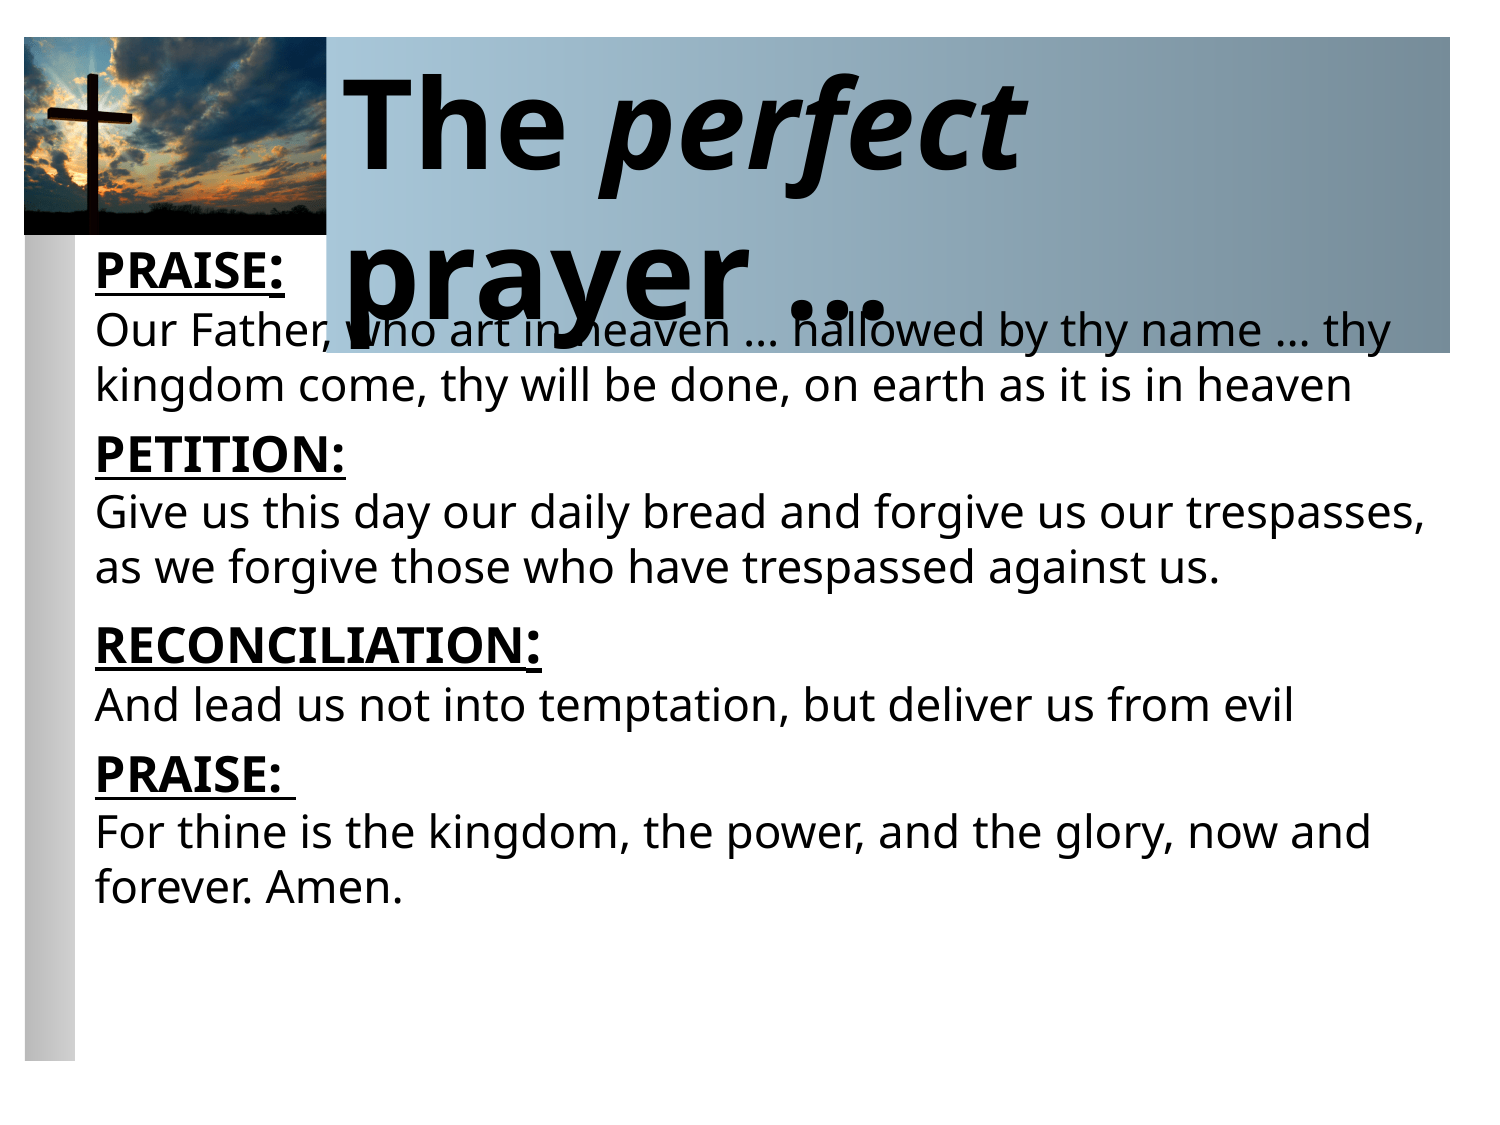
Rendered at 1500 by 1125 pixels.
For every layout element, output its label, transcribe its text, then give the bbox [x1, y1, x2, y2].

text_box [24, 243, 75, 1061]
text_box The perfect prayer … [327, 37, 1450, 222]
picture [24, 37, 327, 235]
text_box PRAISE: Our Father, who art in heaven … hallowed by thy name … thy kingdom come, thy will be done, on earth as it is in heaven PETITION: Give us this day our daily bread and forgive us our trespasses, as we forgive those who have trespassed against us. RECONCILIATION: And lead us not into temptation, but deliver us from evil PRAISE: For thine is the kingdom, the power, and the glory, now and forever. Amen. [79, 222, 1450, 921]
